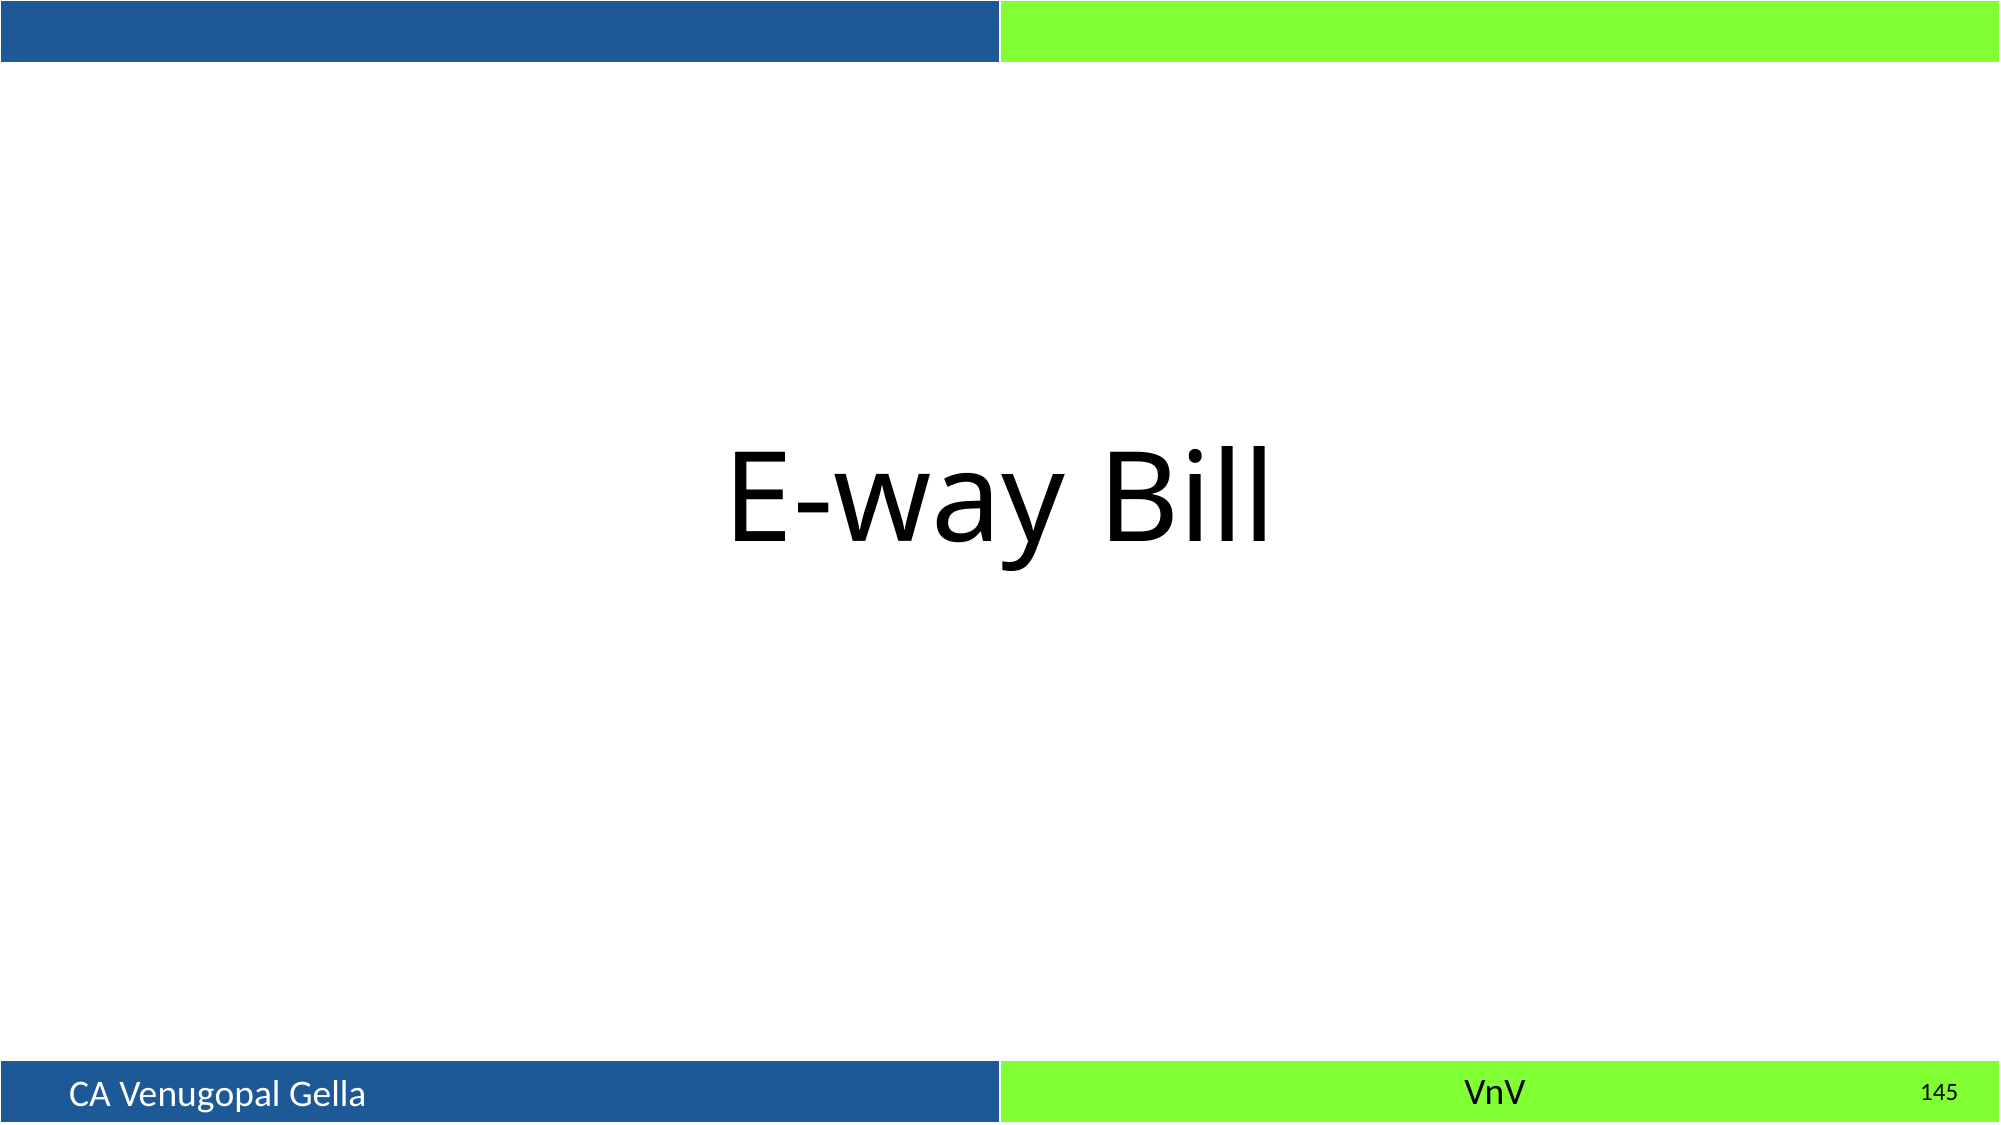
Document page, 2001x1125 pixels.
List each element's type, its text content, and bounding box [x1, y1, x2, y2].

slide_number 145 [1523, 1060, 1974, 1121]
title E-way Bill [249, 184, 1750, 576]
